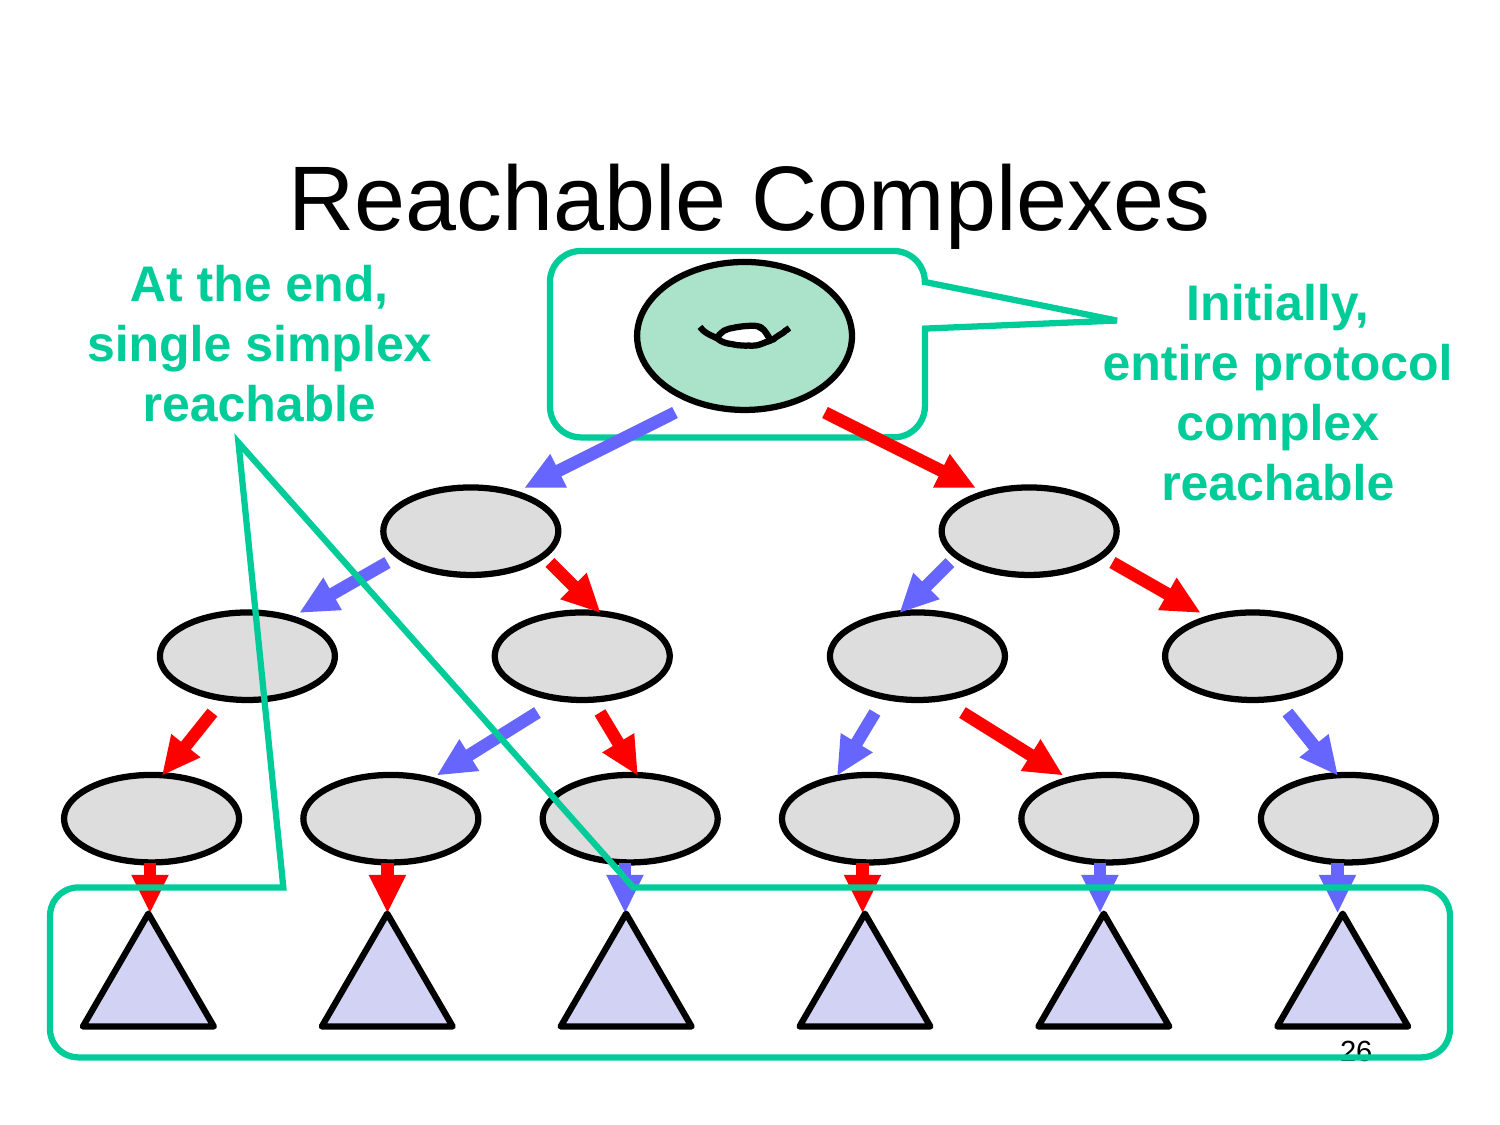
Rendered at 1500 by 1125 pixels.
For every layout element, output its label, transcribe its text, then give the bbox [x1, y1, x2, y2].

text_box [1287, 712, 1338, 775]
slide_number 26 [1074, 1058, 1388, 1101]
text_box At the end, single simplex reachable [51, 244, 468, 440]
text_box [837, 419, 976, 488]
text_box [321, 913, 453, 1027]
text_box [525, 419, 663, 488]
text_box [82, 913, 214, 1027]
text_box [49, 442, 1451, 1058]
text_box [494, 612, 670, 700]
text_box [549, 562, 601, 613]
text_box [1165, 612, 1341, 700]
text_box [1112, 562, 1201, 613]
text_box [1038, 913, 1170, 1027]
text_box [829, 612, 1005, 700]
text_box [1021, 774, 1197, 863]
text_box [782, 774, 957, 863]
text_box [1260, 774, 1436, 863]
text_box [837, 712, 876, 775]
text_box [941, 487, 1117, 575]
title Reachable Complexes [112, 99, 1388, 288]
text_box [1277, 913, 1409, 1027]
text_box [64, 774, 240, 863]
text_box [159, 612, 264, 700]
text_box [799, 913, 931, 1027]
text_box [554, 774, 718, 863]
text_box [560, 913, 692, 1027]
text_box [636, 261, 853, 411]
text_box [962, 712, 1063, 775]
text_box [599, 712, 638, 775]
text_box Initially, entire protocol complex reachable [1085, 263, 1471, 518]
text_box [900, 562, 951, 613]
text_box [162, 712, 213, 775]
text_box [549, 250, 1085, 438]
text_box [383, 487, 559, 575]
